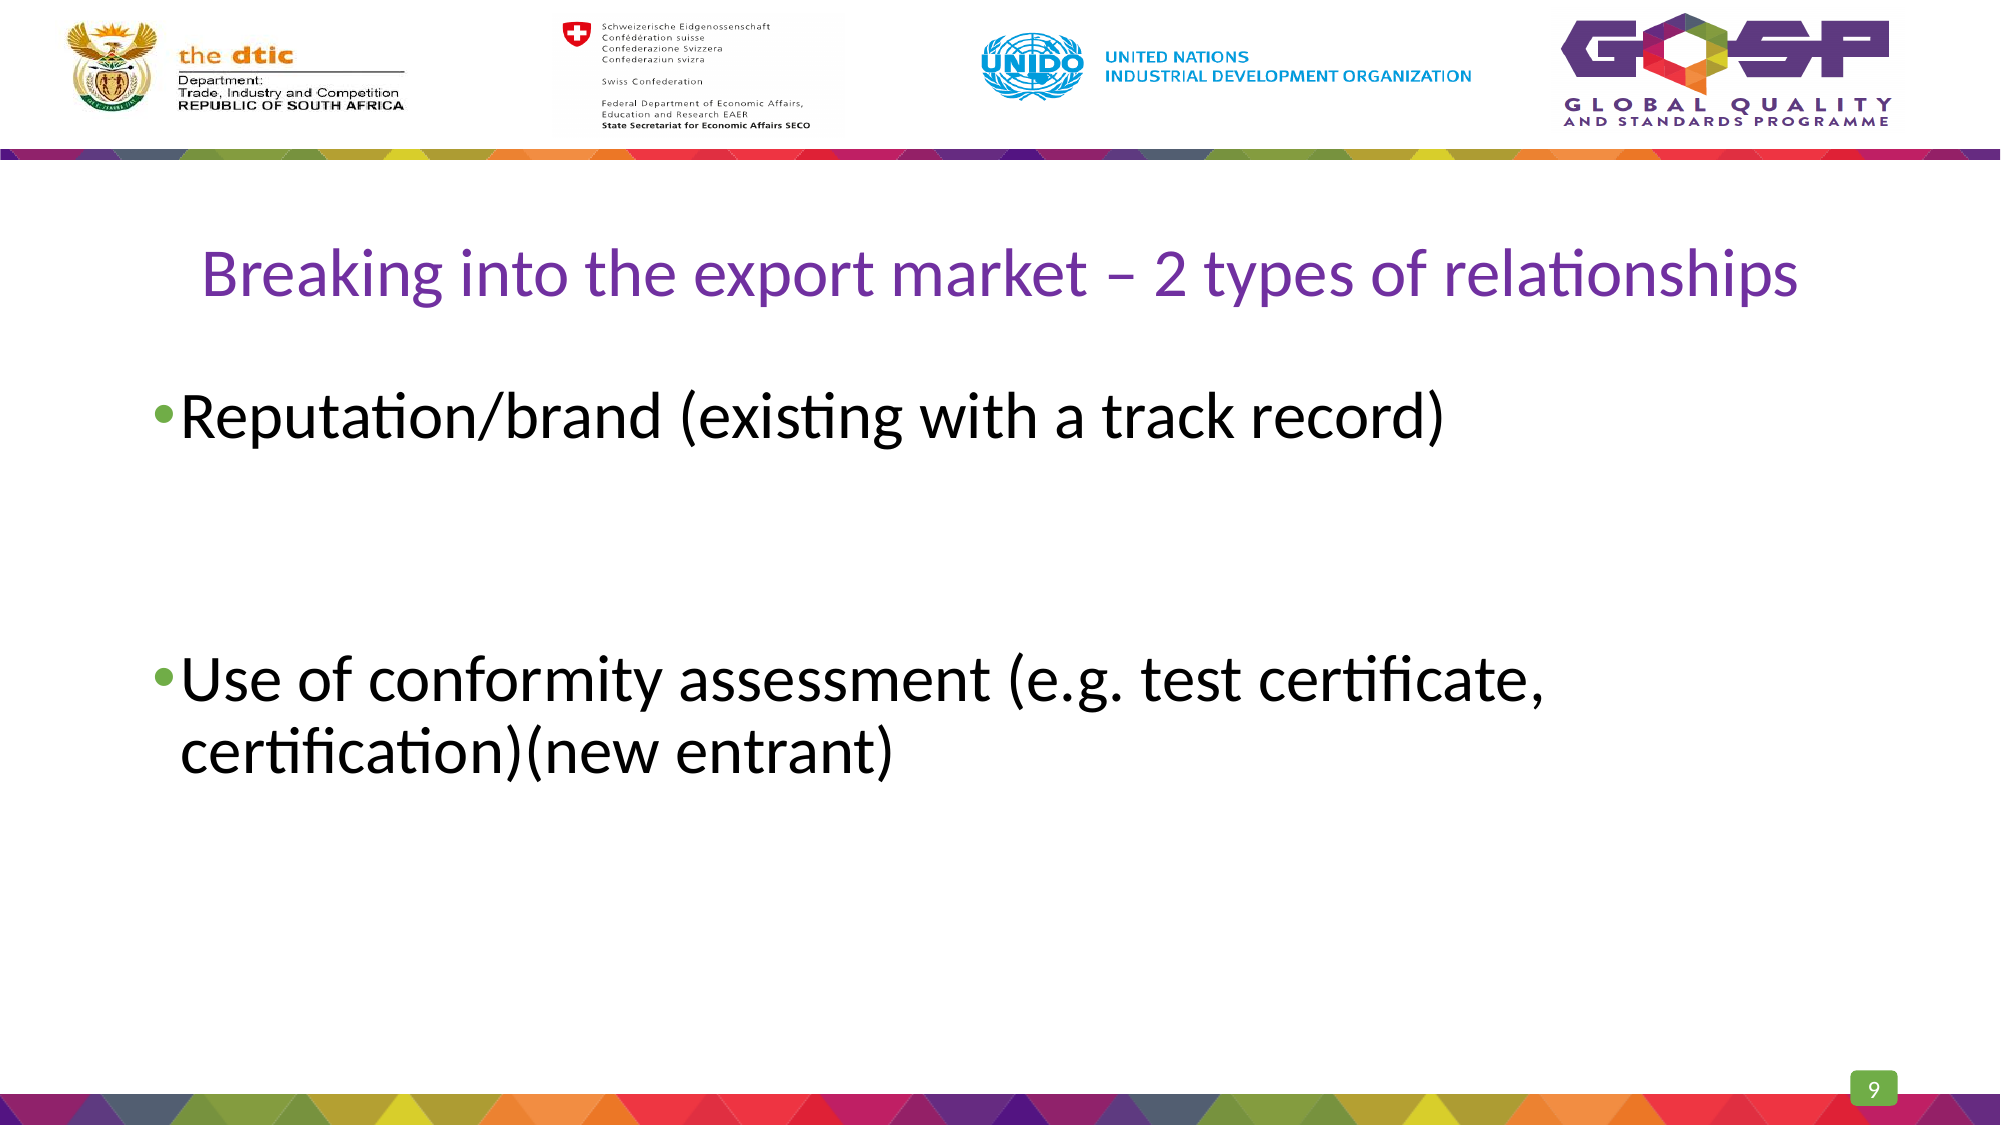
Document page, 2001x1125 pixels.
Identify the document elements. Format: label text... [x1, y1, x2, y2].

list Reputation/brand (existing with a track record) Use of conformity assessment (e.g. test certificate, certification)(new entrant) [137, 373, 1867, 1001]
picture [55, 6, 424, 146]
picture [0, 1094, 2000, 1125]
picture [552, 13, 845, 138]
picture [1551, 6, 1905, 134]
picture [973, 25, 1482, 113]
picture [0, 149, 2001, 160]
title Breaking into the export market – 2 types of relationships [137, 184, 1867, 365]
